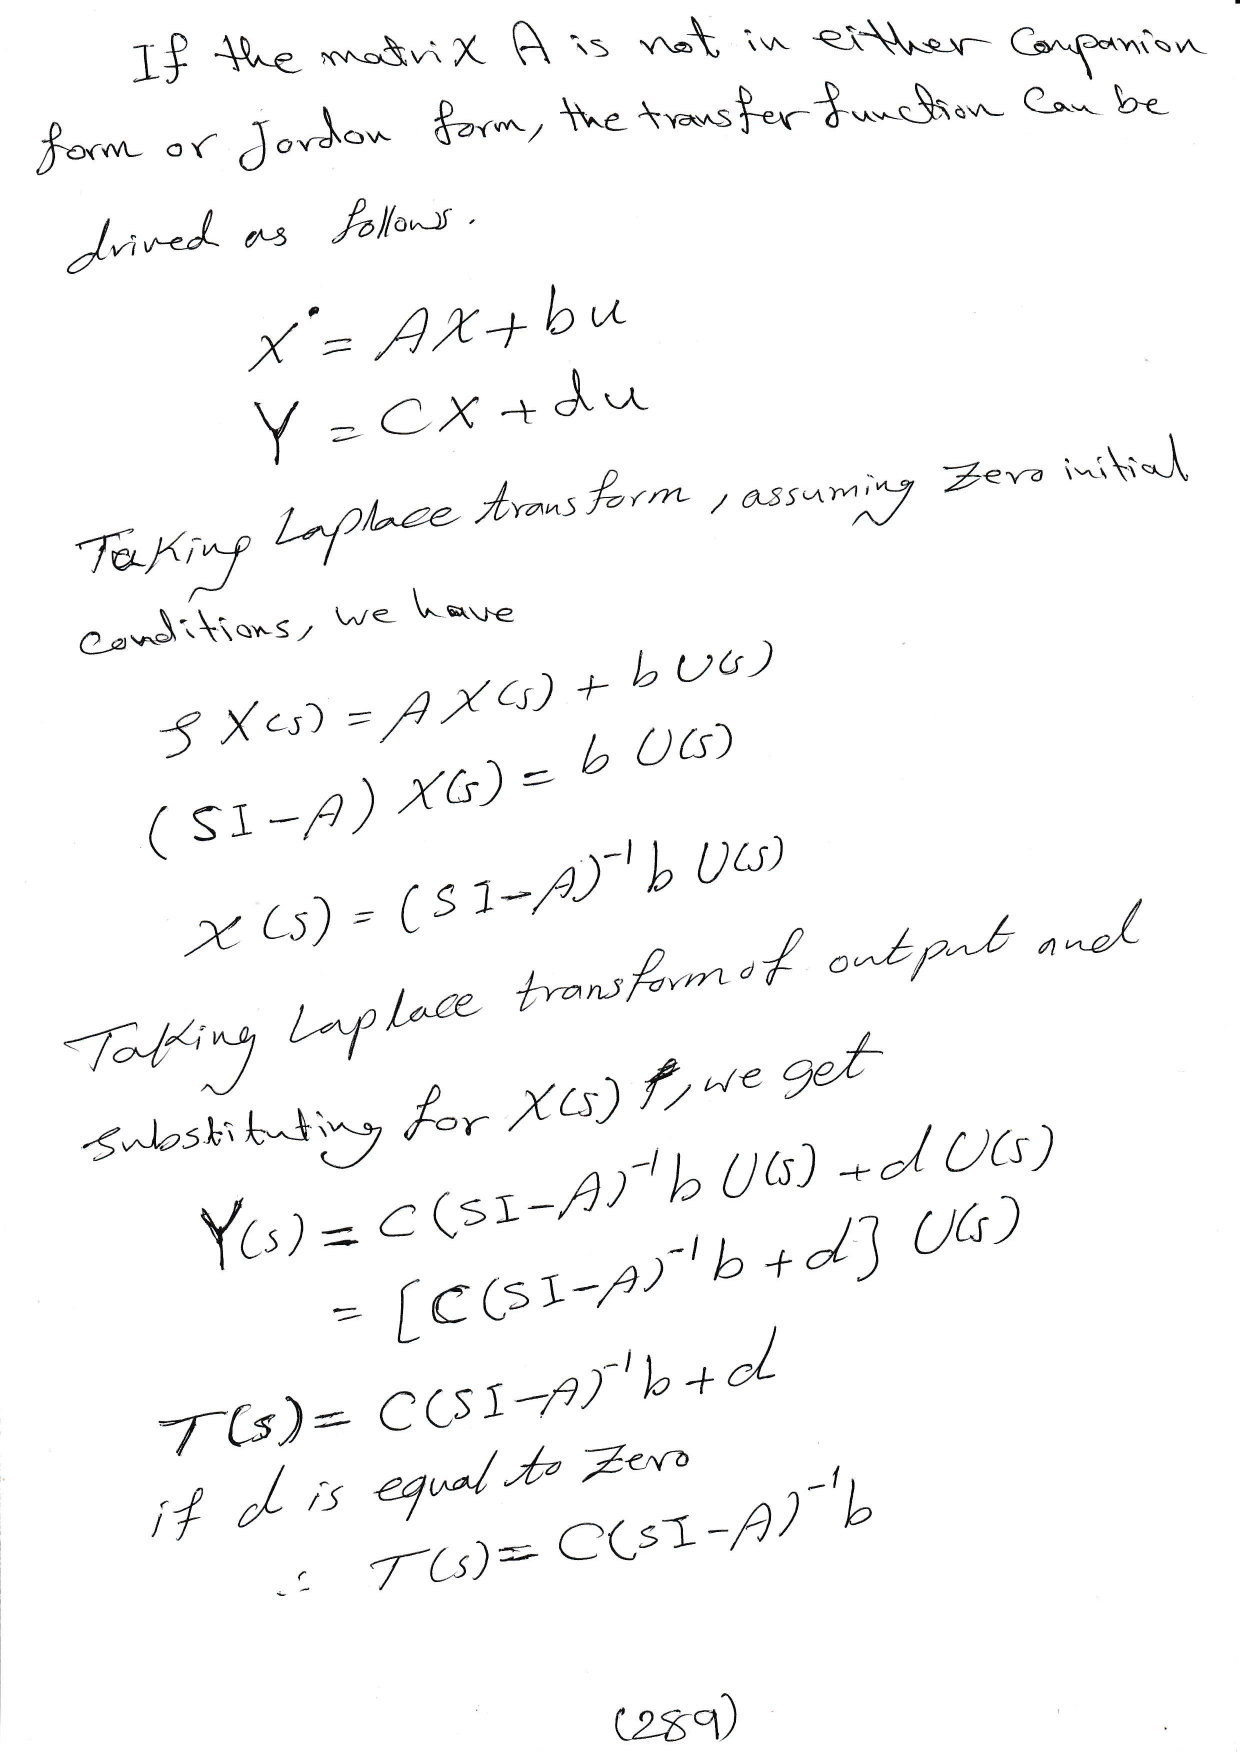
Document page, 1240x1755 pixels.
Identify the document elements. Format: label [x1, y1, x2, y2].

text_box [0, 0, 1240, 1754]
